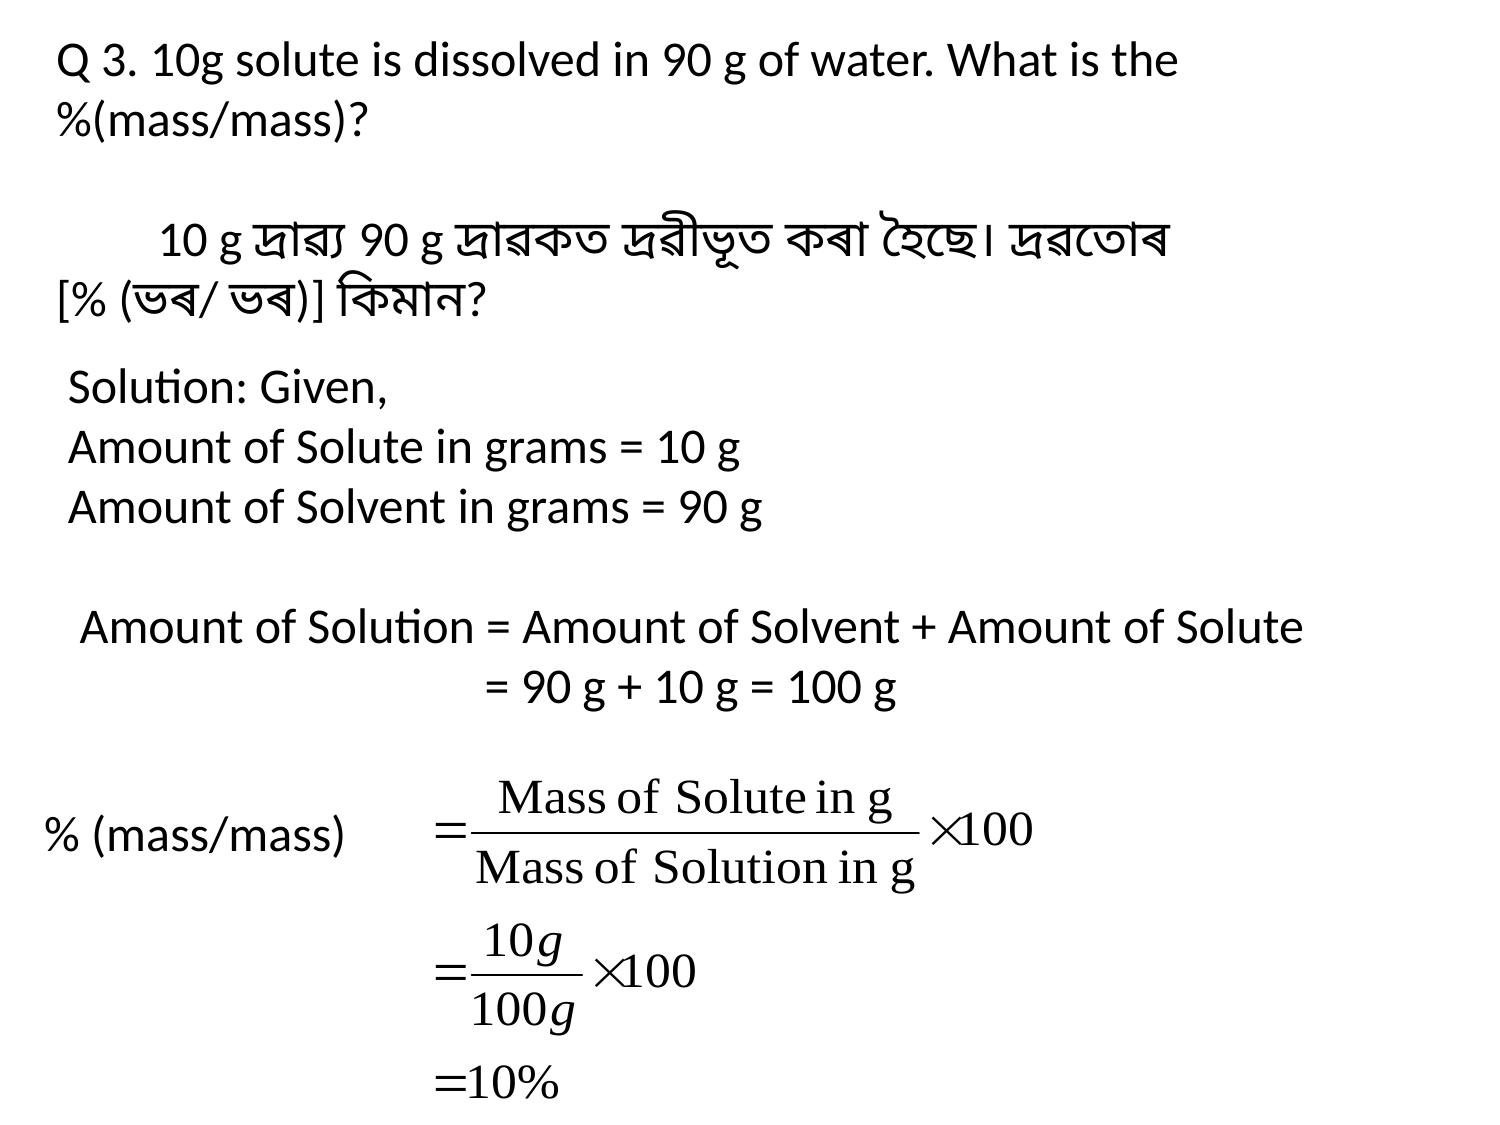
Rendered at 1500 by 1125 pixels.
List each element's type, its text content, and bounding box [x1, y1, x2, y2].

text_box Solution: Given, Amount of Solute in grams = 10 g Amount of Solvent in grams = 90 g [53, 346, 1500, 541]
text_box Q 3. 10g solute is dissolved in 90 g of water. What is the %(mass/mass)? 10 g দ্রাৱ্য 90 g দ্রাৱকত দ্রৱীভূত কৰা হৈছে। দ্রৱতোৰ [% (ভৰ/ ভৰ)] কিমান? [41, 19, 1424, 334]
text_box % (mass/mass) [29, 793, 372, 869]
text_box Amount of Solution = Amount of Solvent + Amount of Solute = 90 g + 10 g = 100 g [64, 586, 1388, 721]
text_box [422, 765, 1044, 1111]
